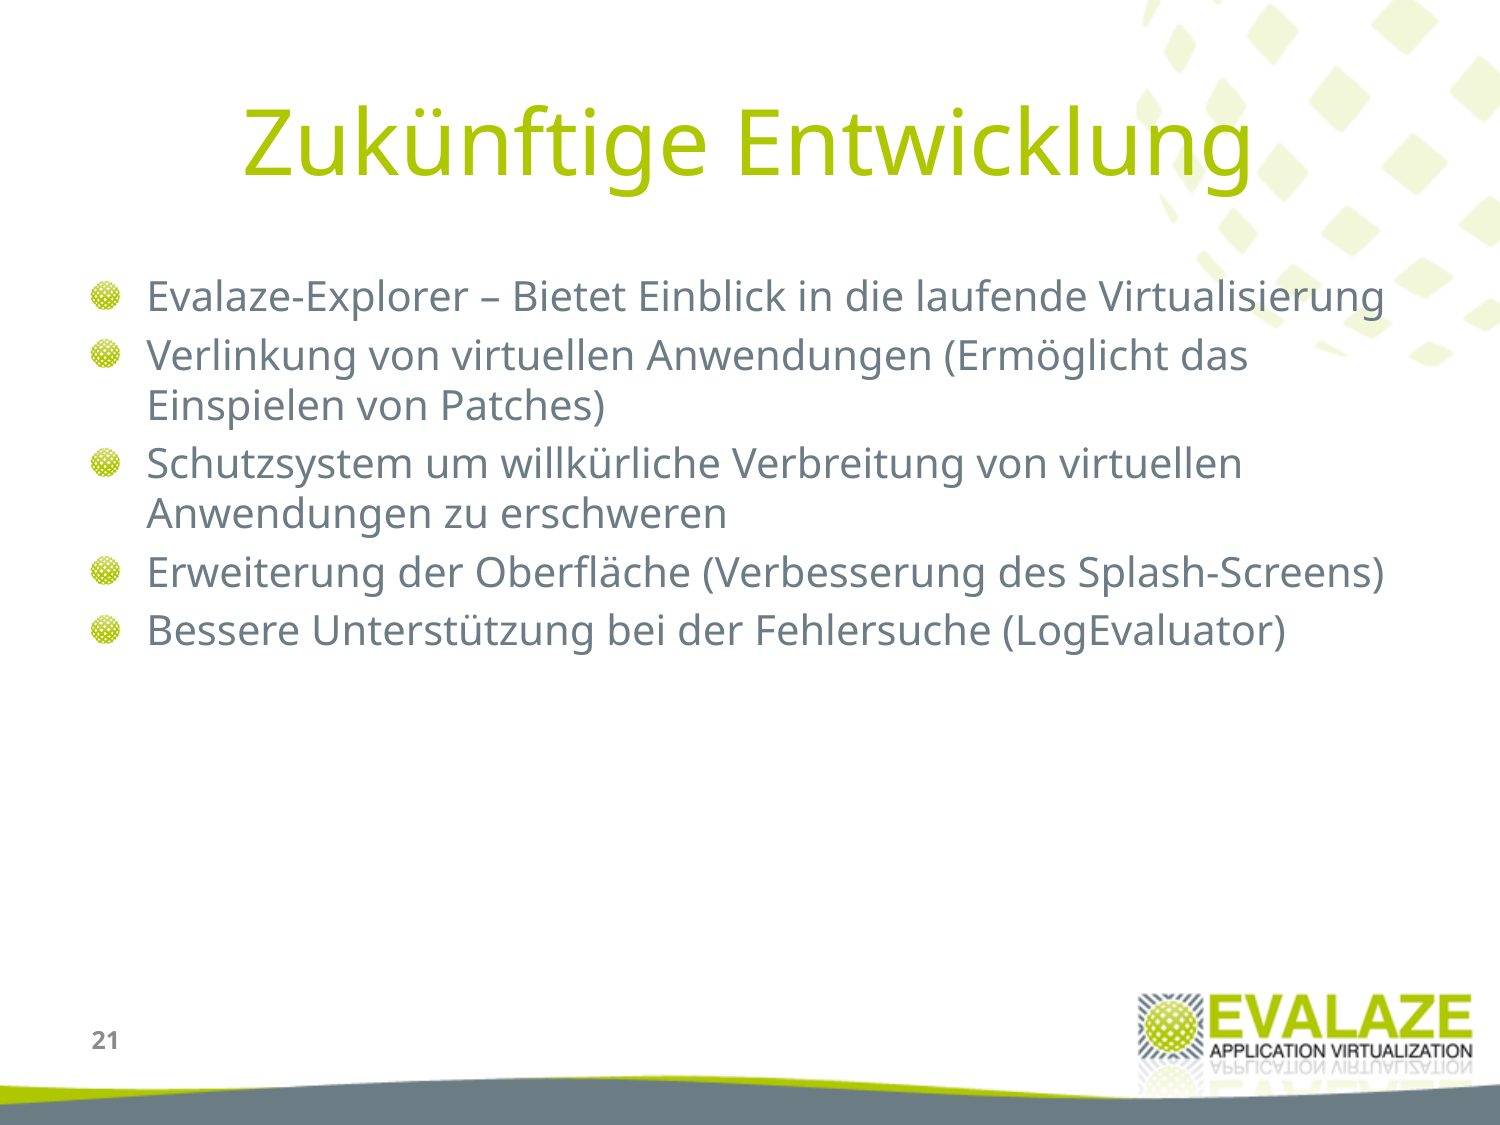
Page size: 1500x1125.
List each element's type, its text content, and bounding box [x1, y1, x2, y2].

picture [0, 0, 1500, 1125]
slide_number 21 [76, 1011, 160, 1072]
list Evalaze-Explorer – Bietet Einblick in die laufende Virtualisierung Verlinkung von virtuellen Anwendungen (Ermöglicht das Einspielen von Patches) Schutzsystem um willkürliche Verbreitung von virtuellen Anwendungen zu erschweren Erweiterung der Oberfläche (Verbesserung des Splash-Screens) Bessere Unterstützung bei der Fehlersuche (LogEvaluator) [75, 262, 1425, 976]
title Zukünftige Entwicklung [75, 45, 1425, 233]
